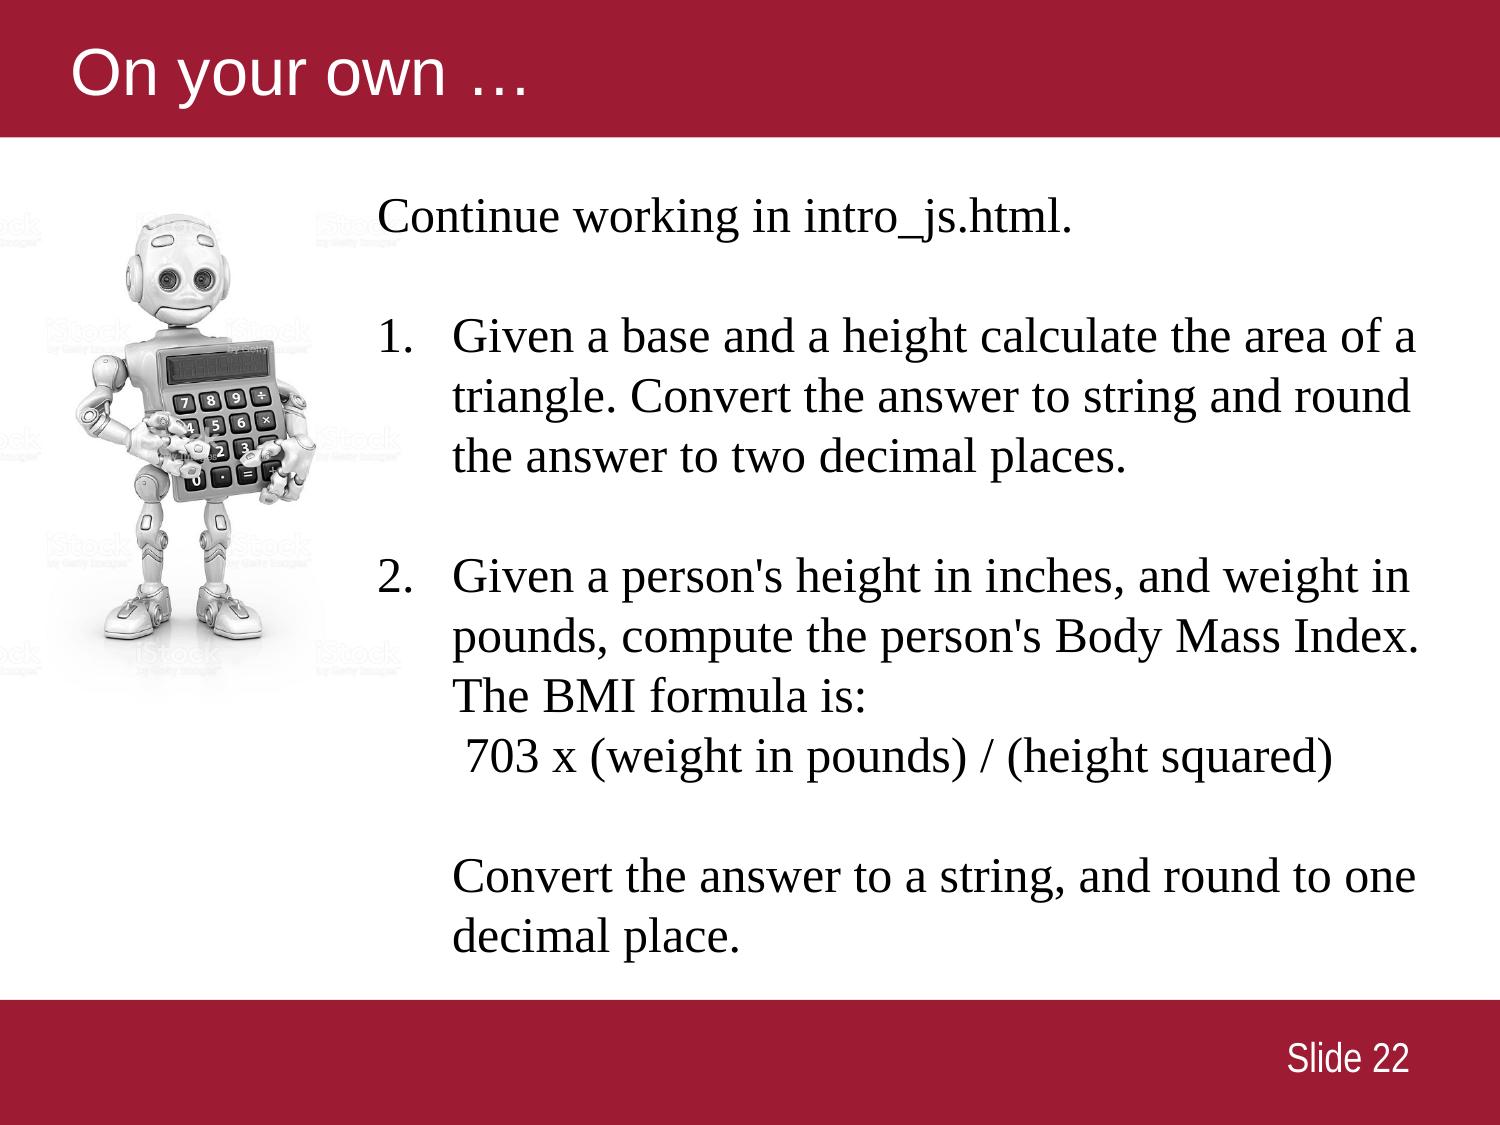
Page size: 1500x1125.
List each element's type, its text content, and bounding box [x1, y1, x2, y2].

picture [0, 172, 404, 712]
text_box Continue working in intro_js.html. Given a base and a height calculate the area of a triangle. Convert the answer to string and round the answer to two decimal places. Given a person's height in inches, and weight in pounds, compute the person's Body Mass Index. The BMI formula is: 703 x (weight in pounds) / (height squared) Convert the answer to a string, and round to one decimal place. [362, 174, 1500, 1090]
title On your own … [0, 0, 1500, 138]
slide_number Slide 22 [1074, 1038, 1425, 1089]
